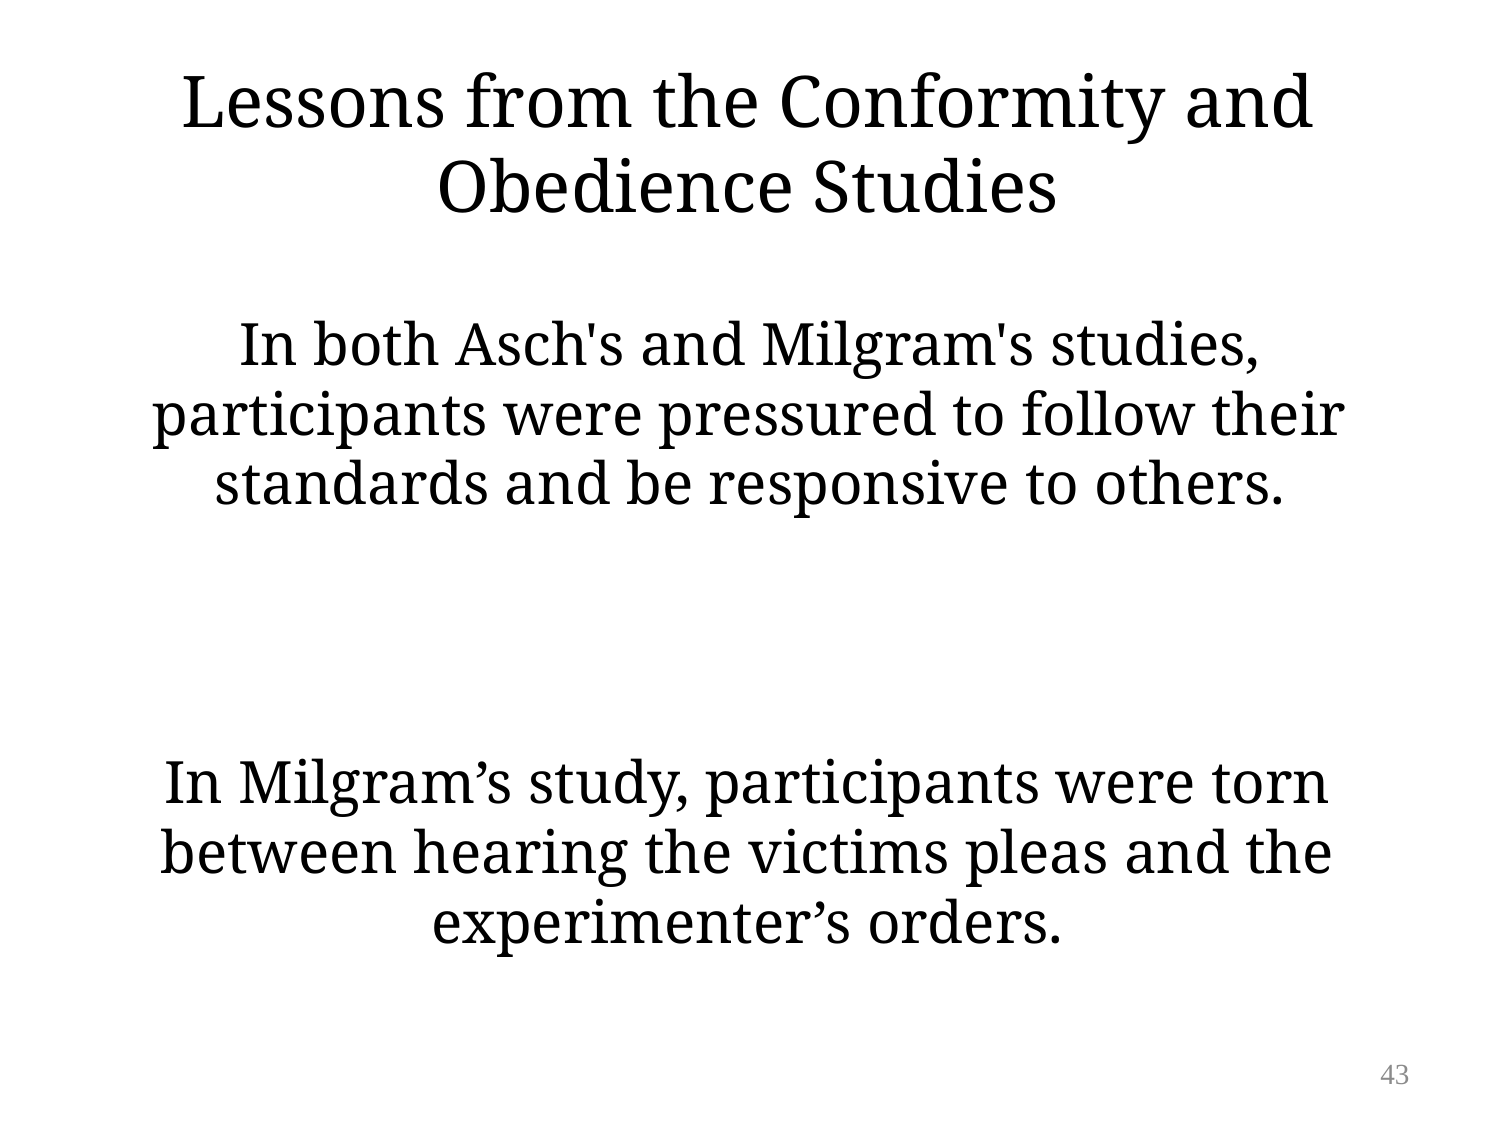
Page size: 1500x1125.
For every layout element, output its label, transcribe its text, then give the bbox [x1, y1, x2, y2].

title Lessons from the Conformity and Obedience Studies [110, 47, 1386, 236]
slide_number 43 [1074, 1042, 1425, 1103]
text_box In both Asch's and Milgram's studies, participants were pressured to follow their standards and be responsive to others. [112, 299, 1388, 613]
text_box In Milgram’s study, participants were torn between hearing the victims pleas and the experimenter’s orders. [110, 737, 1386, 975]
